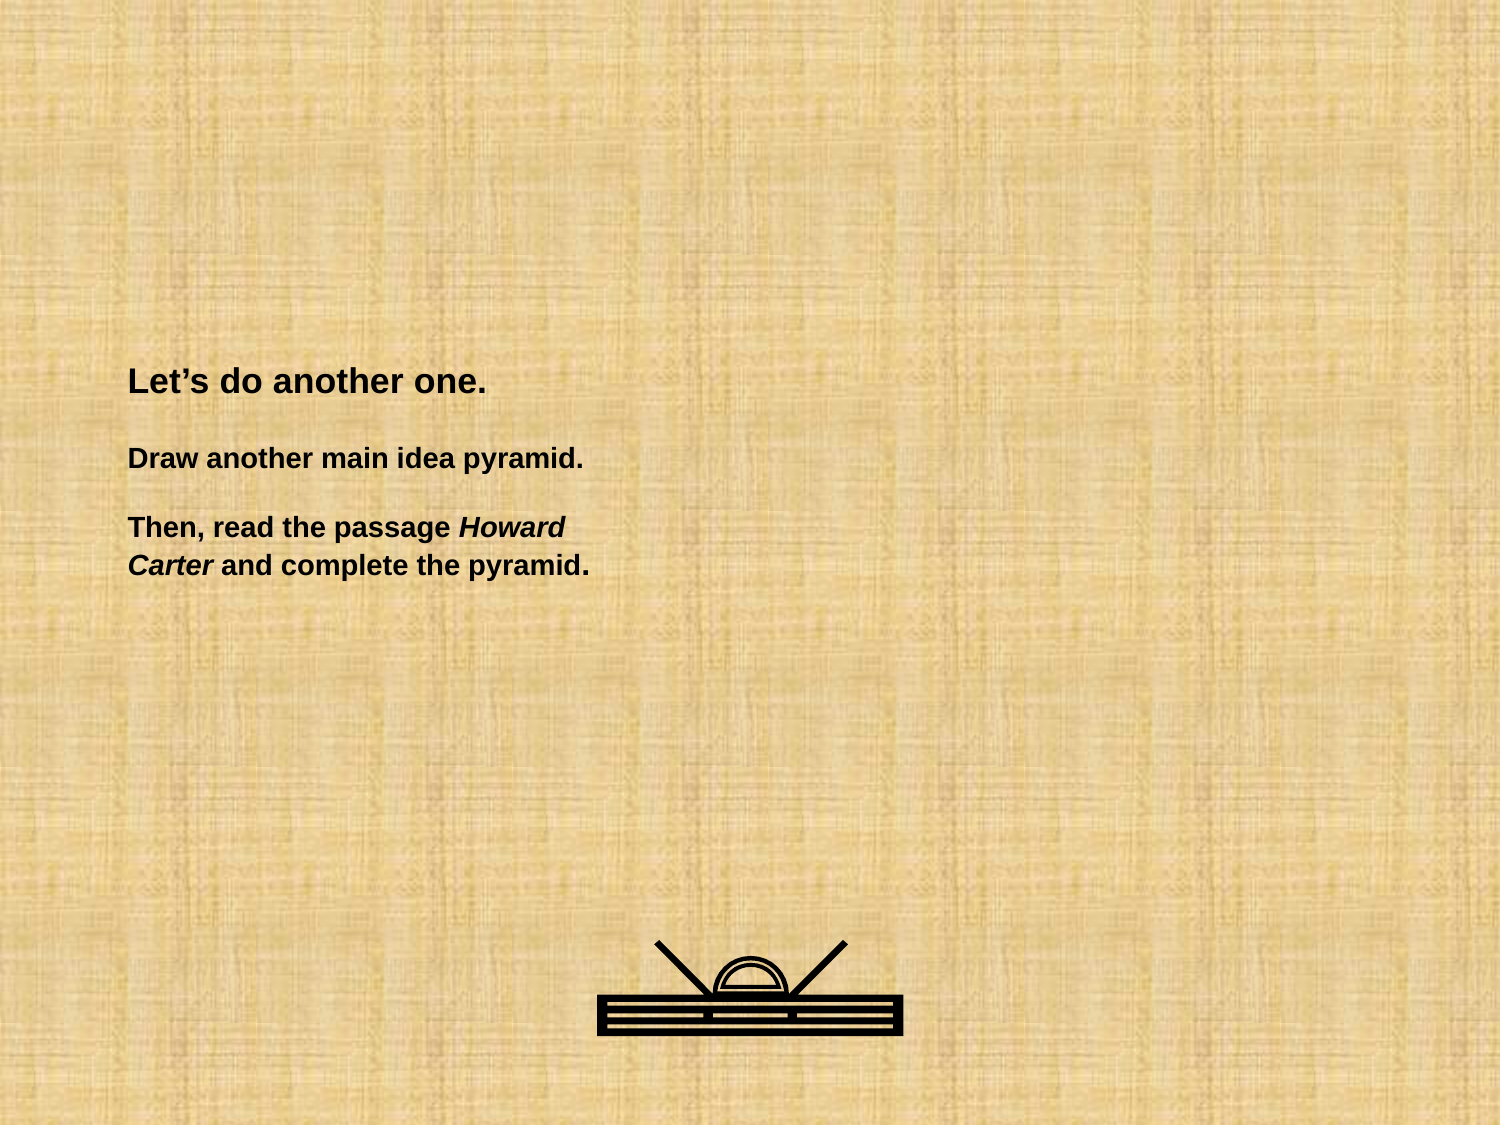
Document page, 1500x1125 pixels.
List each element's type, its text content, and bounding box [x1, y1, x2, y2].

picture [0, 0, 1500, 1125]
title Let’s do another one. Draw another main idea pyramid. Then, read the passage Howard Carter and complete the pyramid. [112, 349, 1500, 591]
